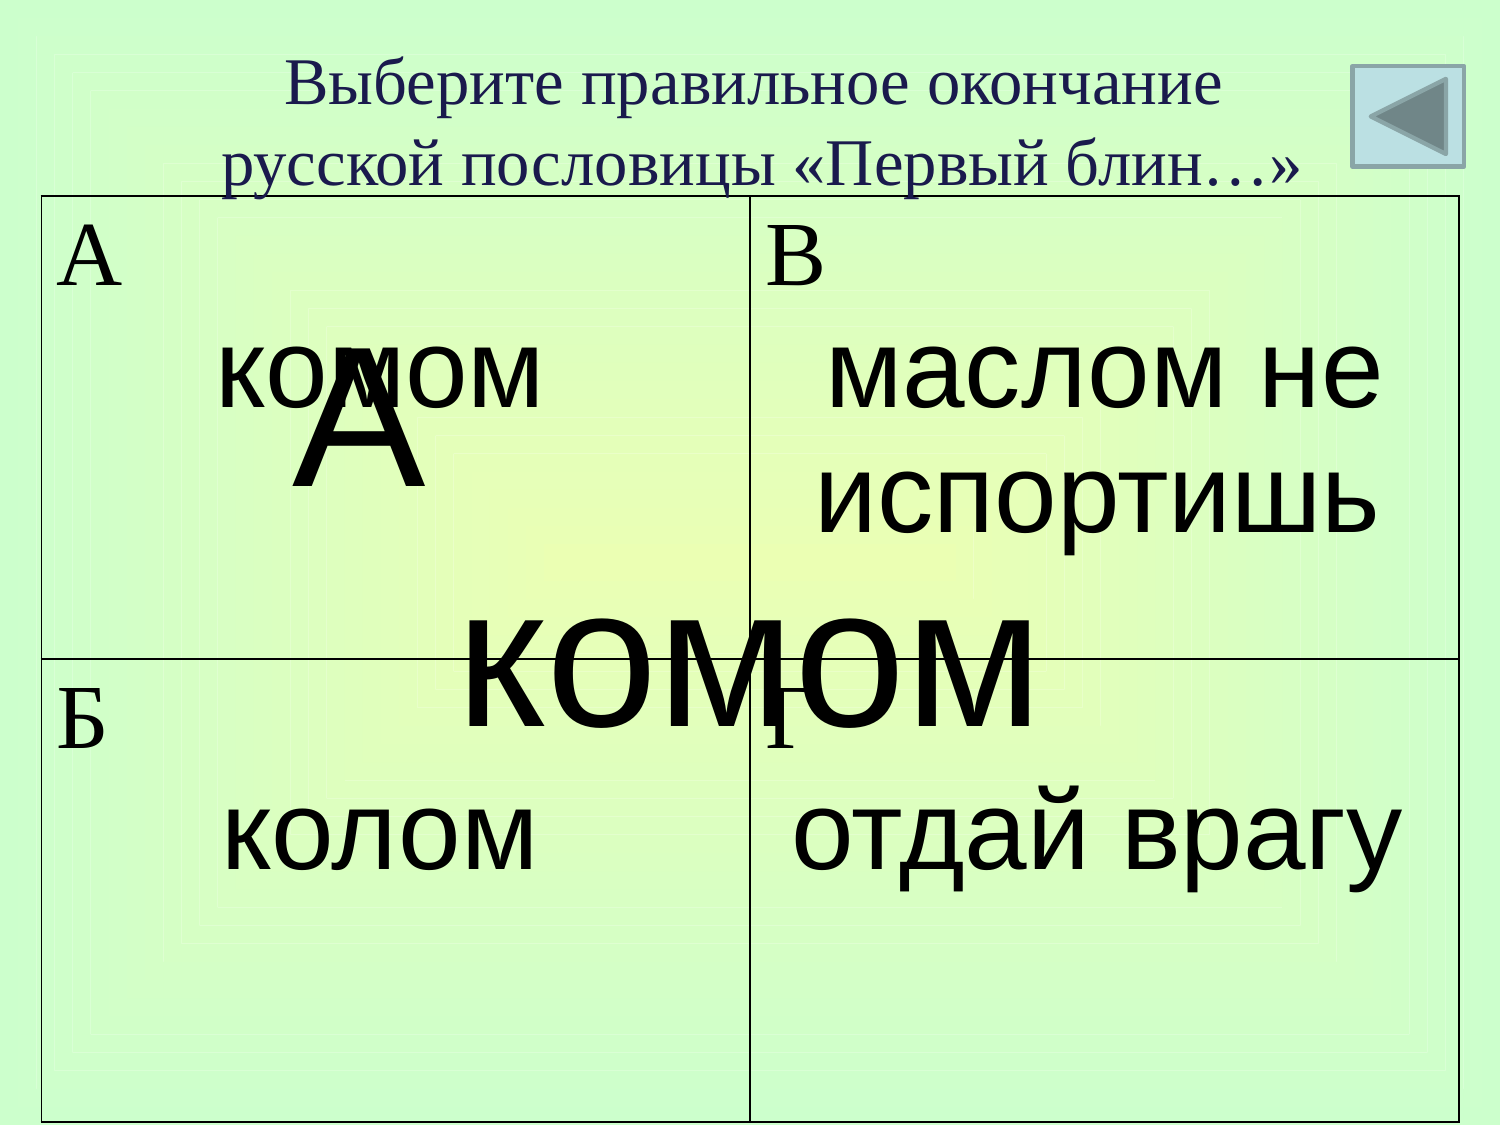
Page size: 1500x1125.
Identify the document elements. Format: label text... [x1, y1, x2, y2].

text_box [1350, 64, 1466, 169]
table_header А комом [42, 197, 749, 658]
text_box А комом [277, 278, 1223, 774]
text_box Выберите правильное окончание русской пословицы «Первый блин…» [59, 30, 1466, 206]
table_cell Б колом [42, 660, 749, 1121]
table_cell Г отдай врагу [751, 660, 1458, 1121]
table_header В маслом не испортишь [751, 206, 1458, 658]
